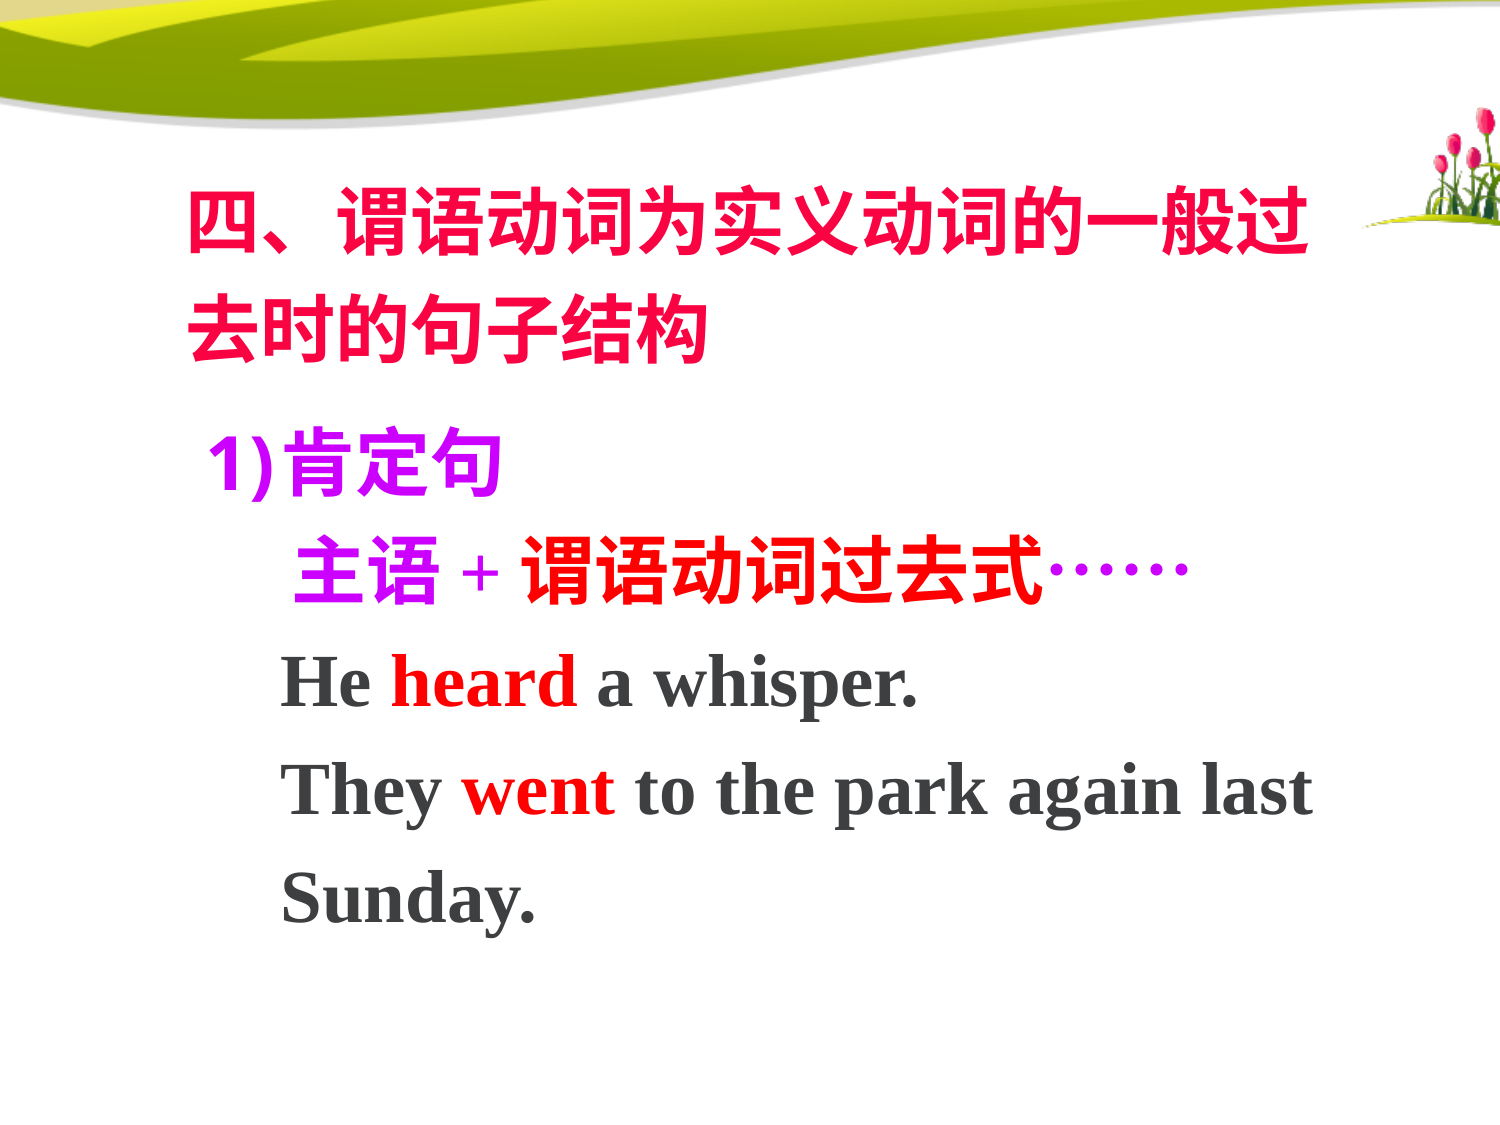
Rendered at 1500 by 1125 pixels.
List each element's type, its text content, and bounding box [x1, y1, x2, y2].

picture [0, 0, 1500, 232]
text_box 肯定句 主语+谓语动词过去式…… He heard a whisper. They went to the park again last Sunday. [190, 390, 1341, 945]
text_box 四、谓语动词为实义动词的一般过去时的句子结构 [171, 148, 1353, 380]
